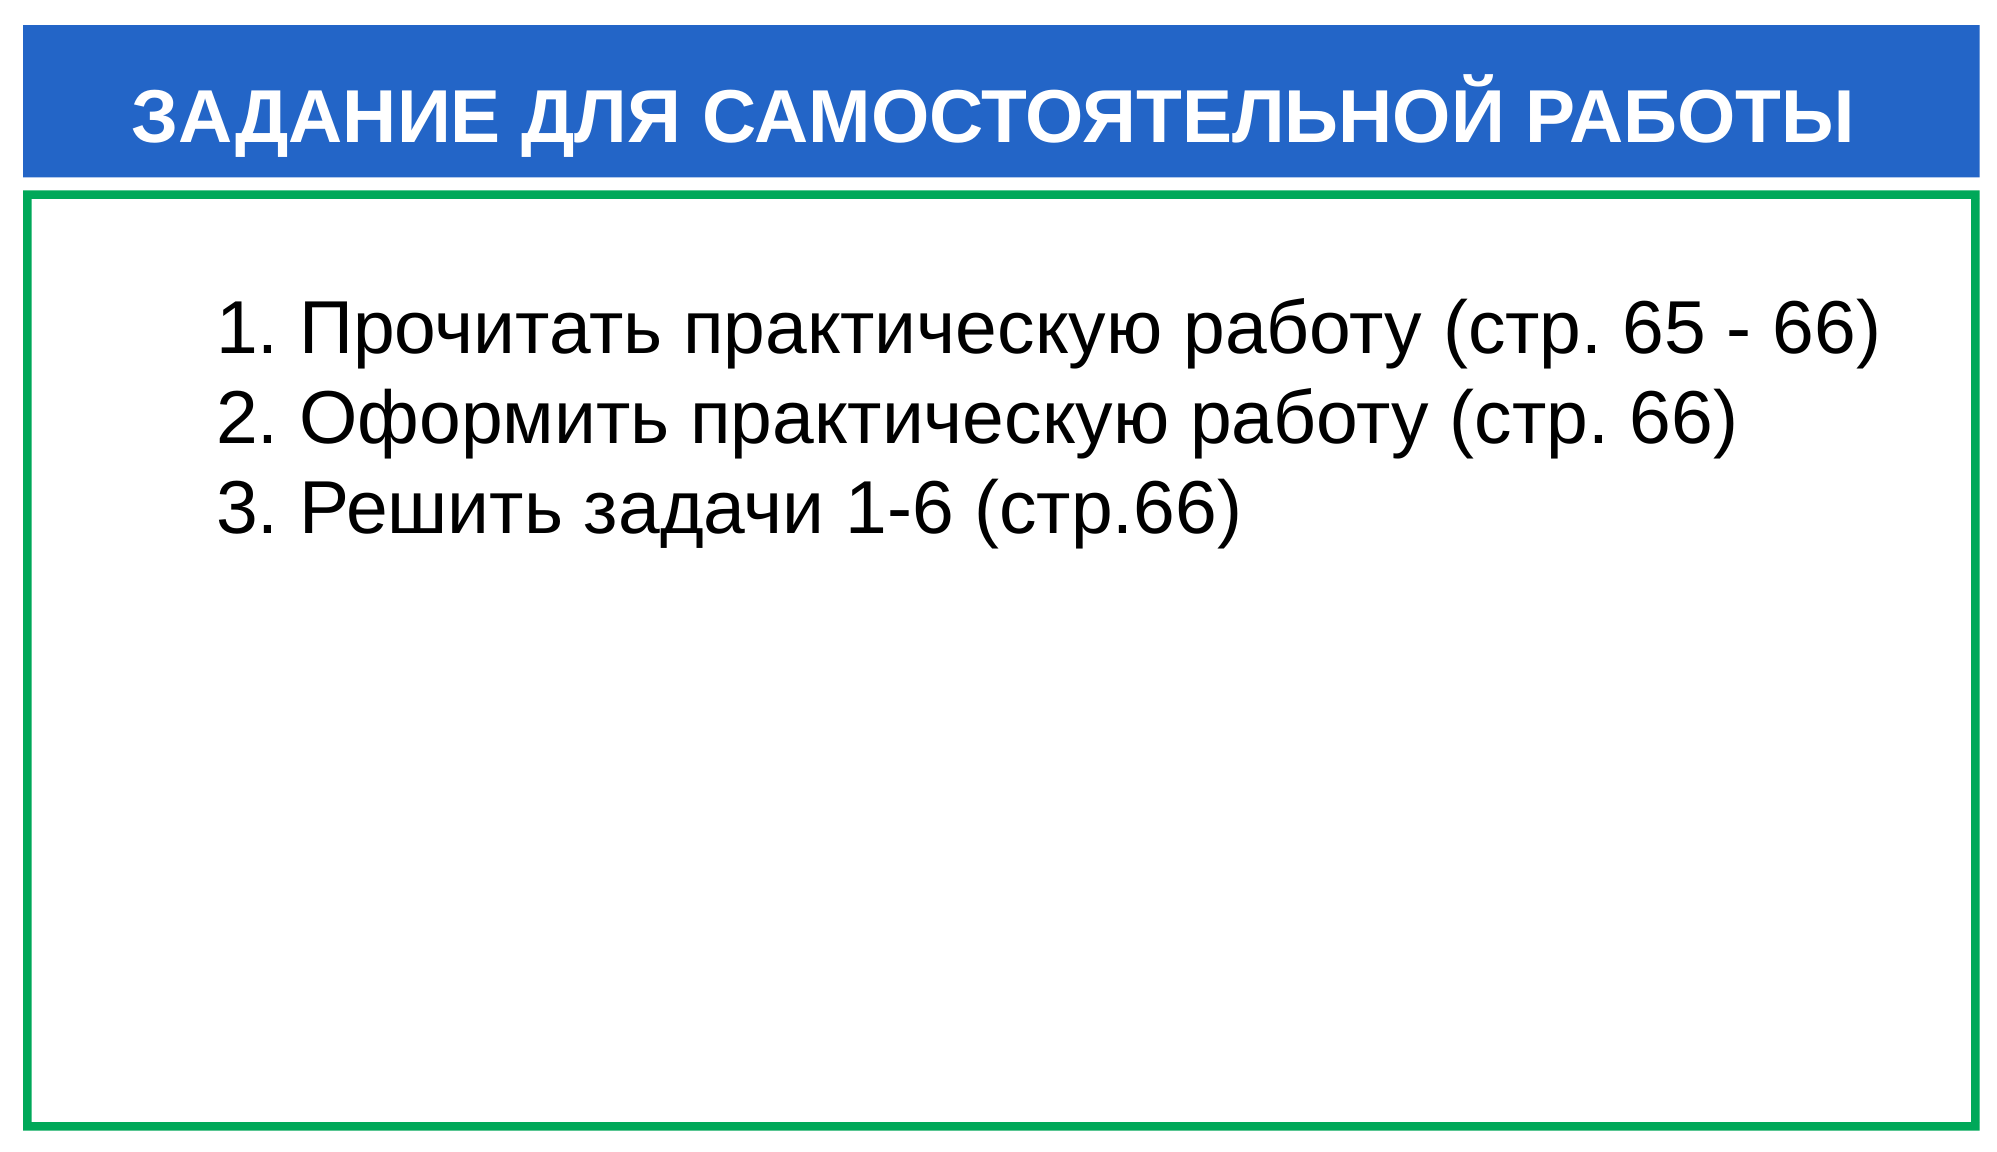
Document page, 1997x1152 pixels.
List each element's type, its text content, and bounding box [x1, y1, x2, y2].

text_box 1. Прочитать практическую работу (стр. 65 - 66) 2. Оформить практическую работу (стр. 66) 3. Решить задачи 1-6 (стр.66) [201, 271, 1924, 557]
text_box ЗАДАНИЕ ДЛЯ САМОСТОЯТЕЛЬНОЙ РАБОТЫ [48, 60, 1960, 166]
list [927, 200, 1997, 729]
